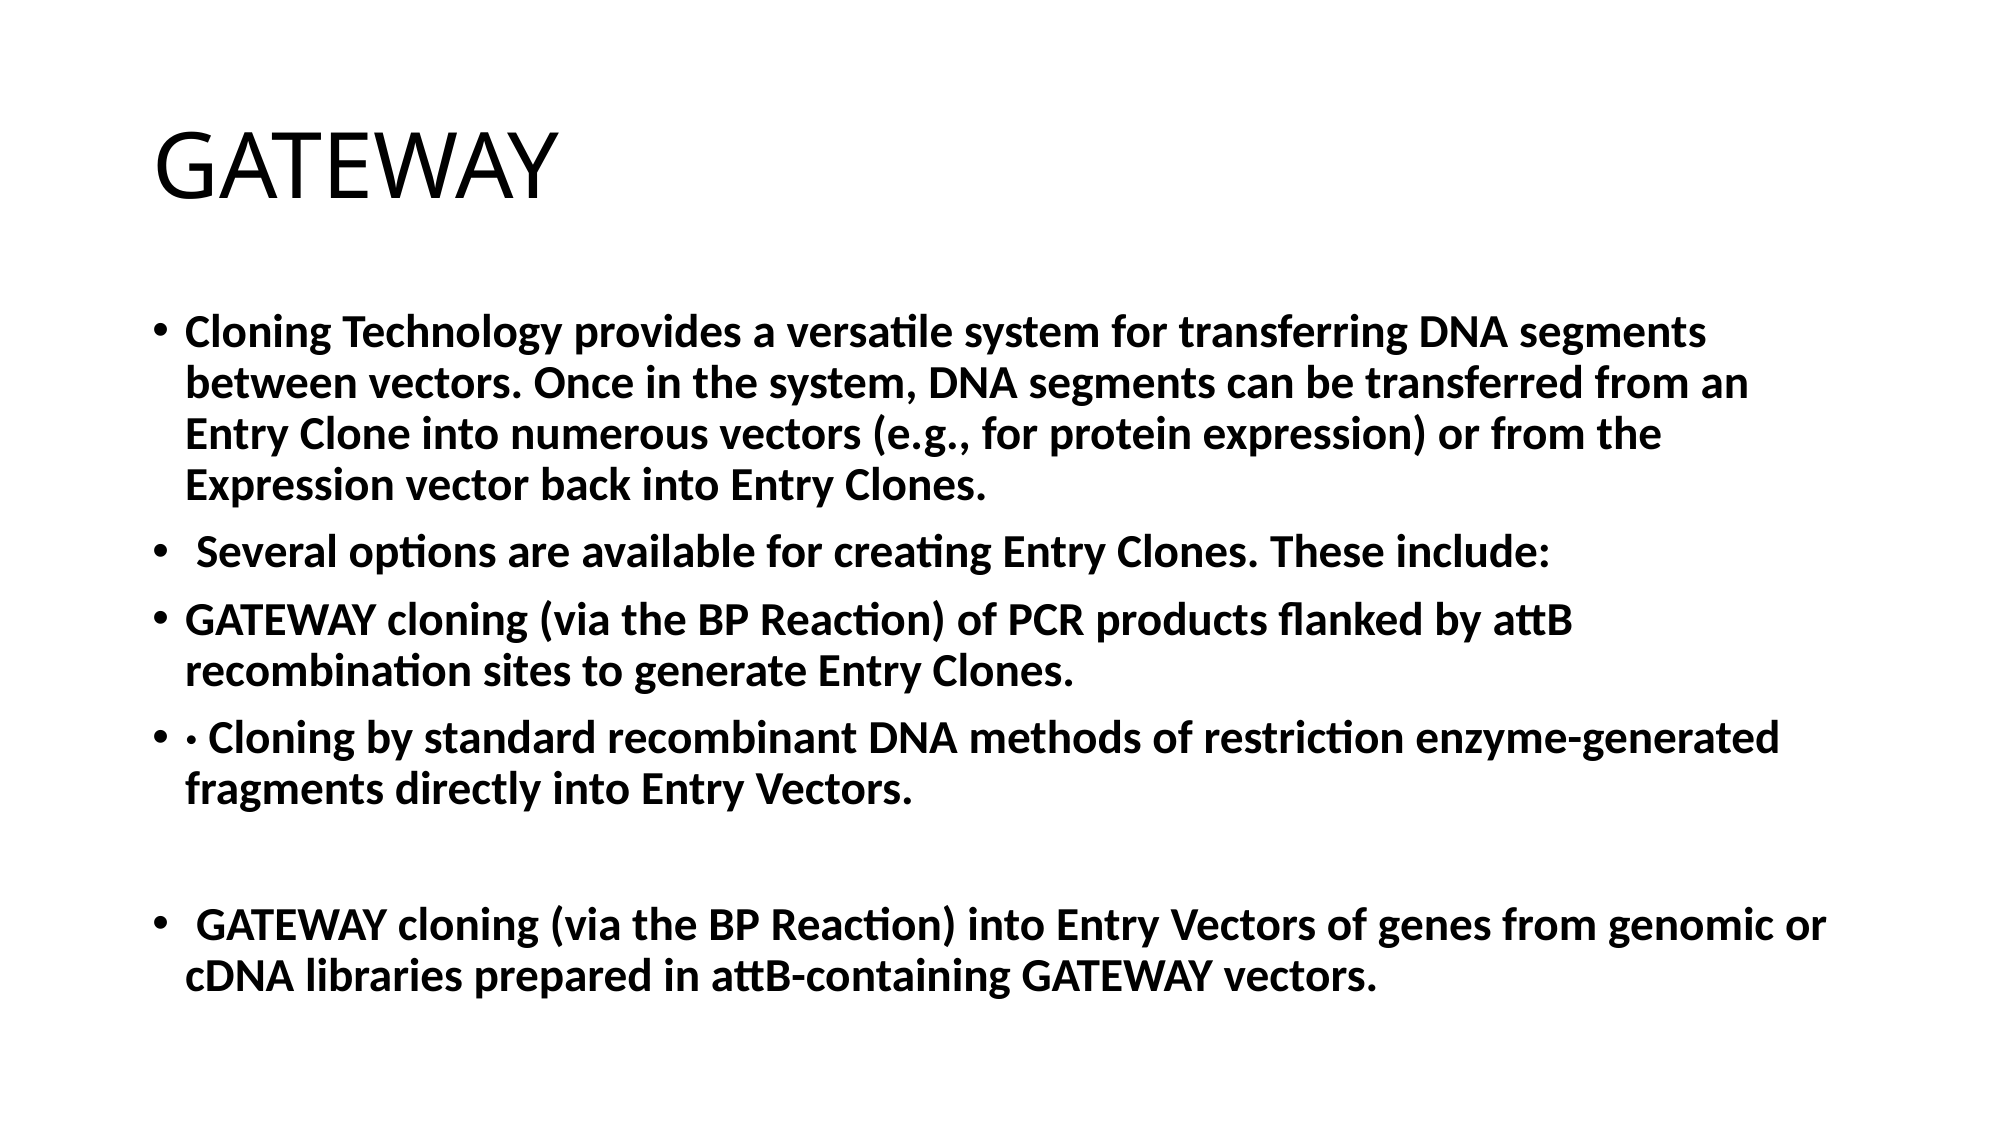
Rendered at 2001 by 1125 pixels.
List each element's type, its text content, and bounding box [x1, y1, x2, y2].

title GATEWAY [137, 59, 1863, 278]
list Cloning Technology provides a versatile system for transferring DNA segments between vectors. Once in the system, DNA segments can be transferred from an Entry Clone into numerous vectors (e.g., for protein expression) or from the Expression vector back into Entry Clones. Several options are available for creating Entry Clones. These include: GATEWAY cloning (via the BP Reaction) of PCR products flanked by attB recombination sites to generate Entry Clones. · Cloning by standard recombinant DNA methods of restriction enzyme-generated fragments directly into Entry Vectors. GATEWAY cloning (via the BP Reaction) into Entry Vectors of genes from genomic or cDNA libraries prepared in attB-containing GATEWAY vectors. [137, 299, 1863, 1014]
